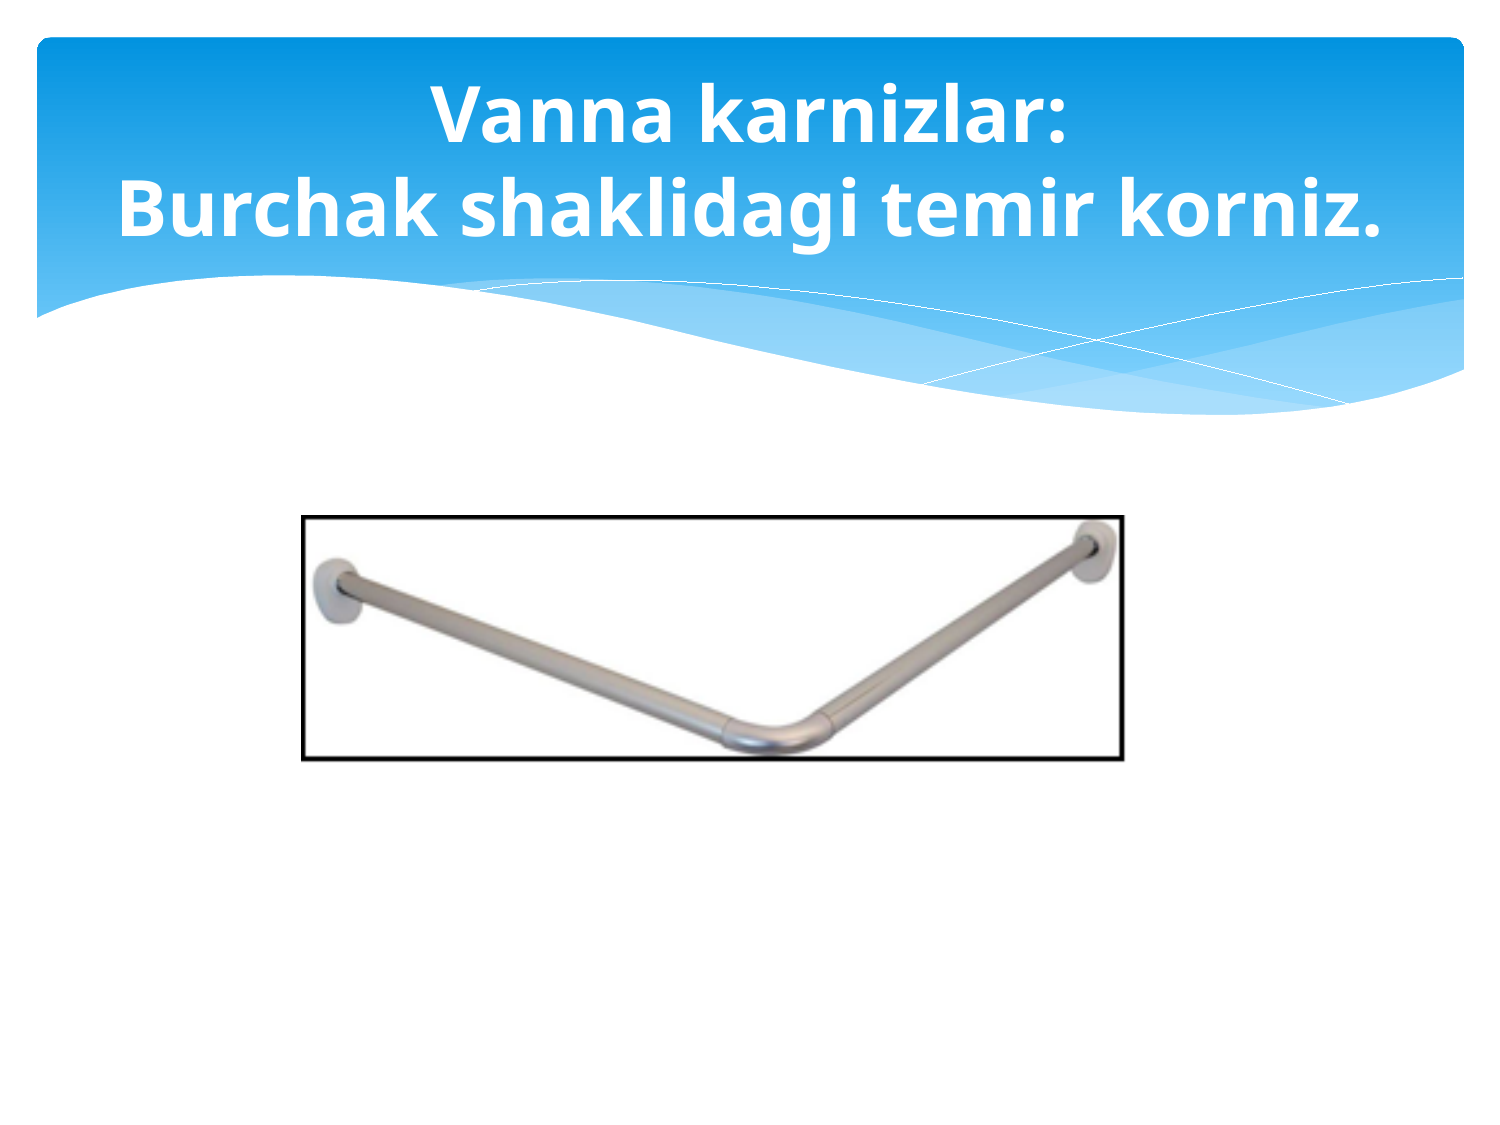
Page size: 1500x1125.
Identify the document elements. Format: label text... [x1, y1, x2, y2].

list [300, 514, 1129, 766]
title Vanna karnizlar: Burchak shaklidagi temir korniz. [75, 55, 1425, 261]
